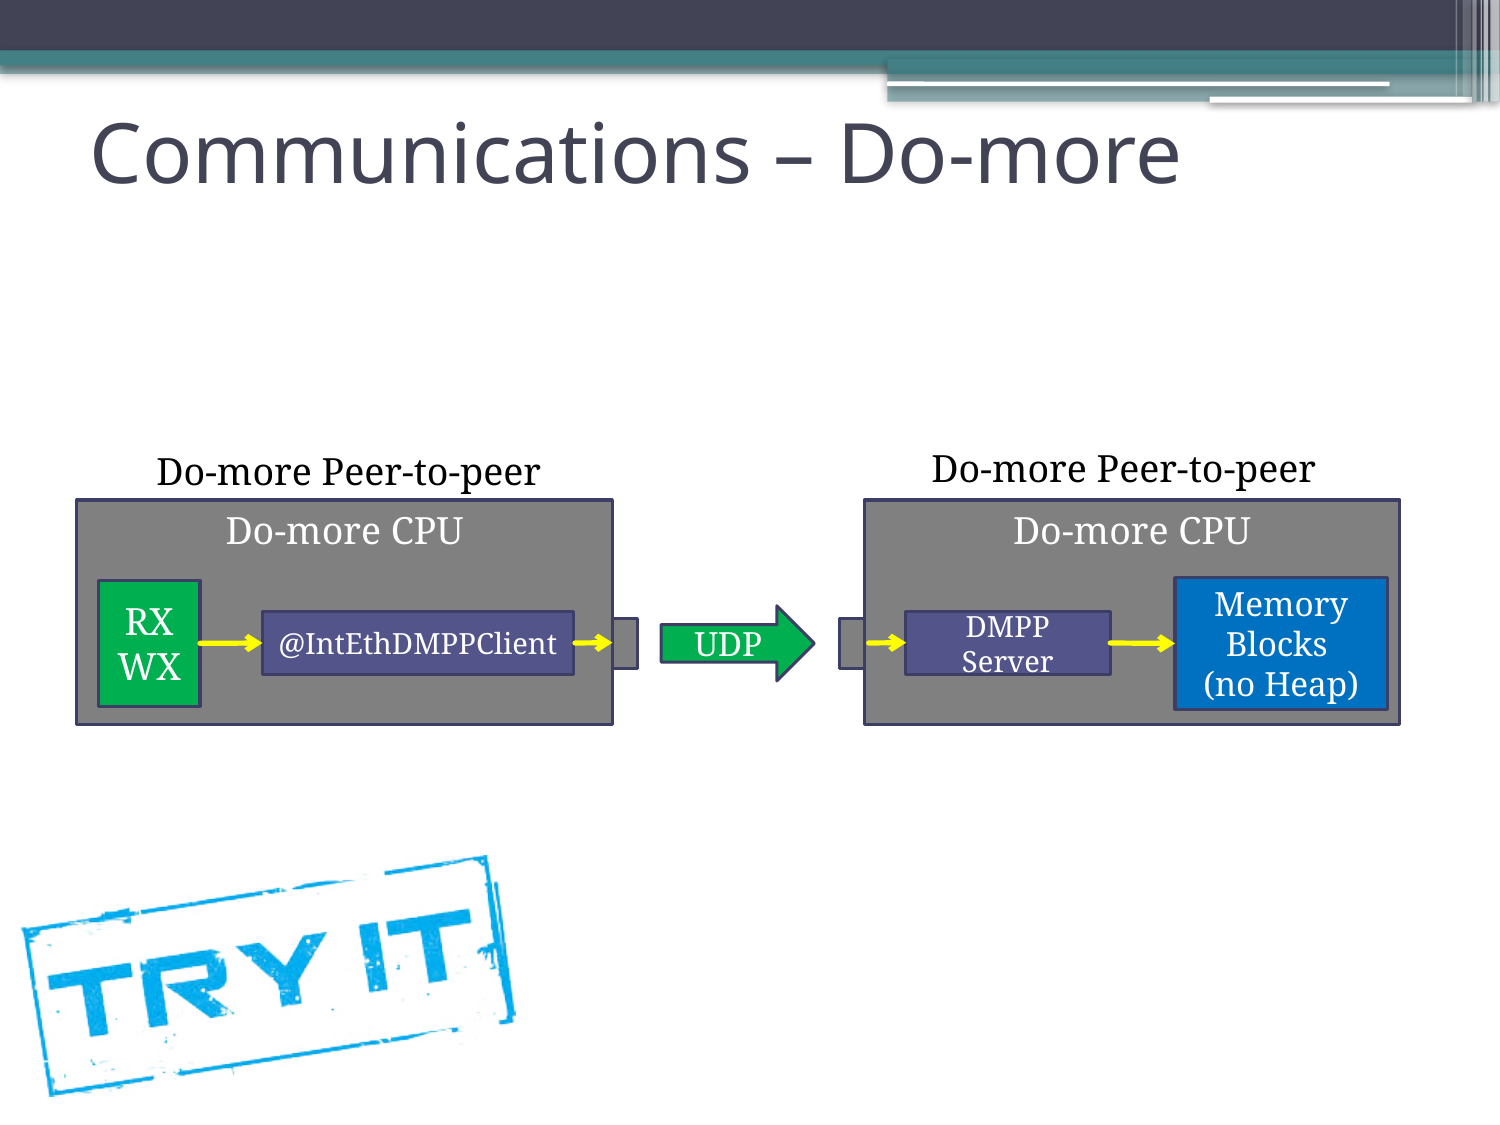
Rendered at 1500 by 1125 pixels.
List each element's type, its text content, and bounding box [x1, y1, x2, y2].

text_box RX WX [97, 579, 202, 708]
text_box Do-more CPU [863, 498, 1401, 726]
text_box Do-more Peer-to-peer [916, 437, 1332, 498]
text_box Do-more Peer-to-peer [141, 440, 557, 500]
text_box @IntEthDMPPClient [261, 610, 575, 676]
text_box [611, 617, 639, 670]
text_box Memory Blocks (no Heap) [1173, 576, 1389, 711]
text_box [838, 617, 866, 670]
title Communications – Do-more [75, 62, 1425, 238]
text_box UDP [659, 604, 816, 683]
text_box DMPP Server [904, 610, 1112, 676]
text_box Do-more CPU [75, 498, 614, 726]
picture [4, 855, 517, 1097]
